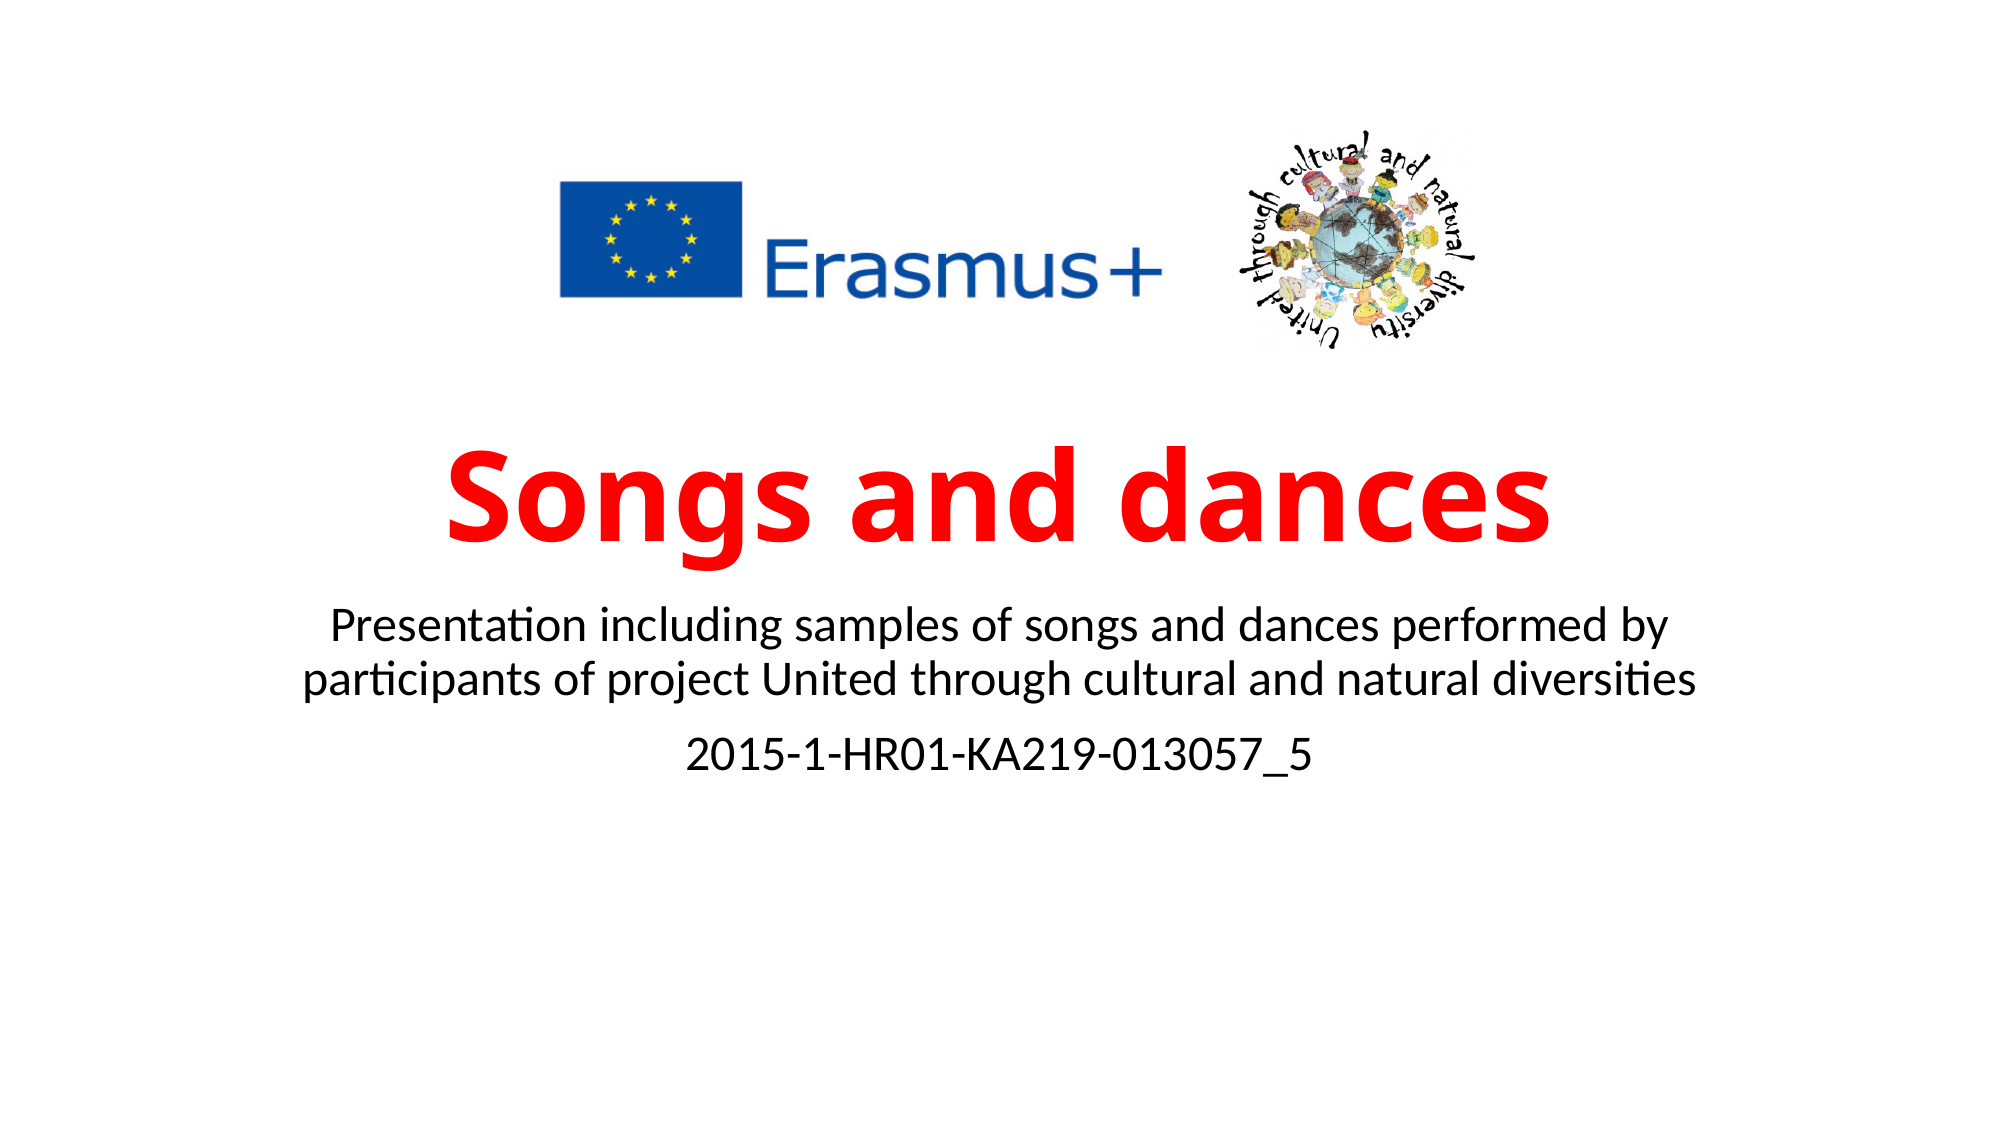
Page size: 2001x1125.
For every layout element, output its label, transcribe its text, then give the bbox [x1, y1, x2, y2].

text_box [525, 130, 1475, 349]
subtitle Presentation including samples of songs and dances performed by participants of project United through cultural and natural diversities 2015-1-HR01-KA219-013057_5 [249, 590, 1750, 863]
title Songs and dances [249, 184, 1750, 576]
